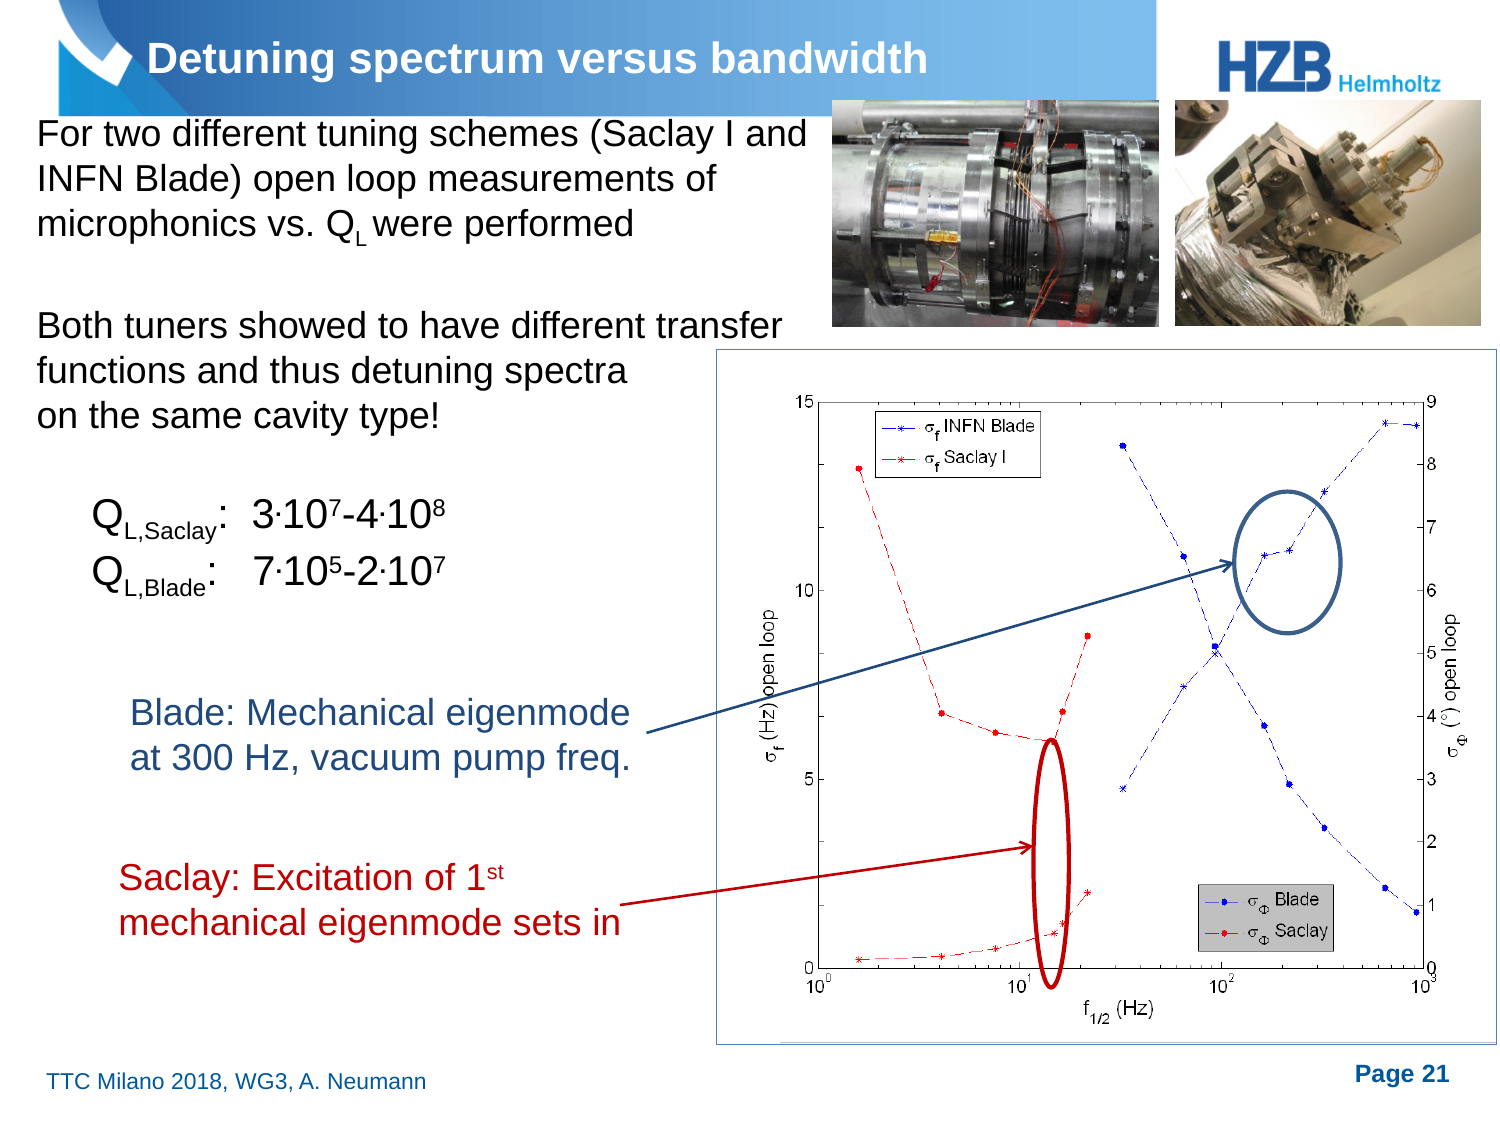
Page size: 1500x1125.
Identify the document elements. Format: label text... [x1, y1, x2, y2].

picture [716, 349, 1497, 1045]
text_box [619, 845, 1034, 906]
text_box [649, 562, 1235, 734]
title Detuning spectrum versus bandwidth [146, 19, 1497, 92]
picture [0, 0, 1500, 327]
text_box Blade: Mechanical eigenmode at 300 Hz, vacuum pump freq. [114, 680, 647, 786]
text_box For two different tuning schemes (Saclay I and INFN Blade) open loop measurements of microphonics vs. QL were performed Both tuners showed to have different transfer functions and thus detuning spectra on the same cavity type! [21, 101, 824, 444]
text_box QL,Saclay: 3.107-4.108 QL,Blade: 7.105-2.107 [76, 479, 711, 609]
slide_number Page 21 [1114, 1053, 1465, 1103]
text_box Saclay: Excitation of 1st mechanical eigenmode sets in [103, 845, 637, 951]
